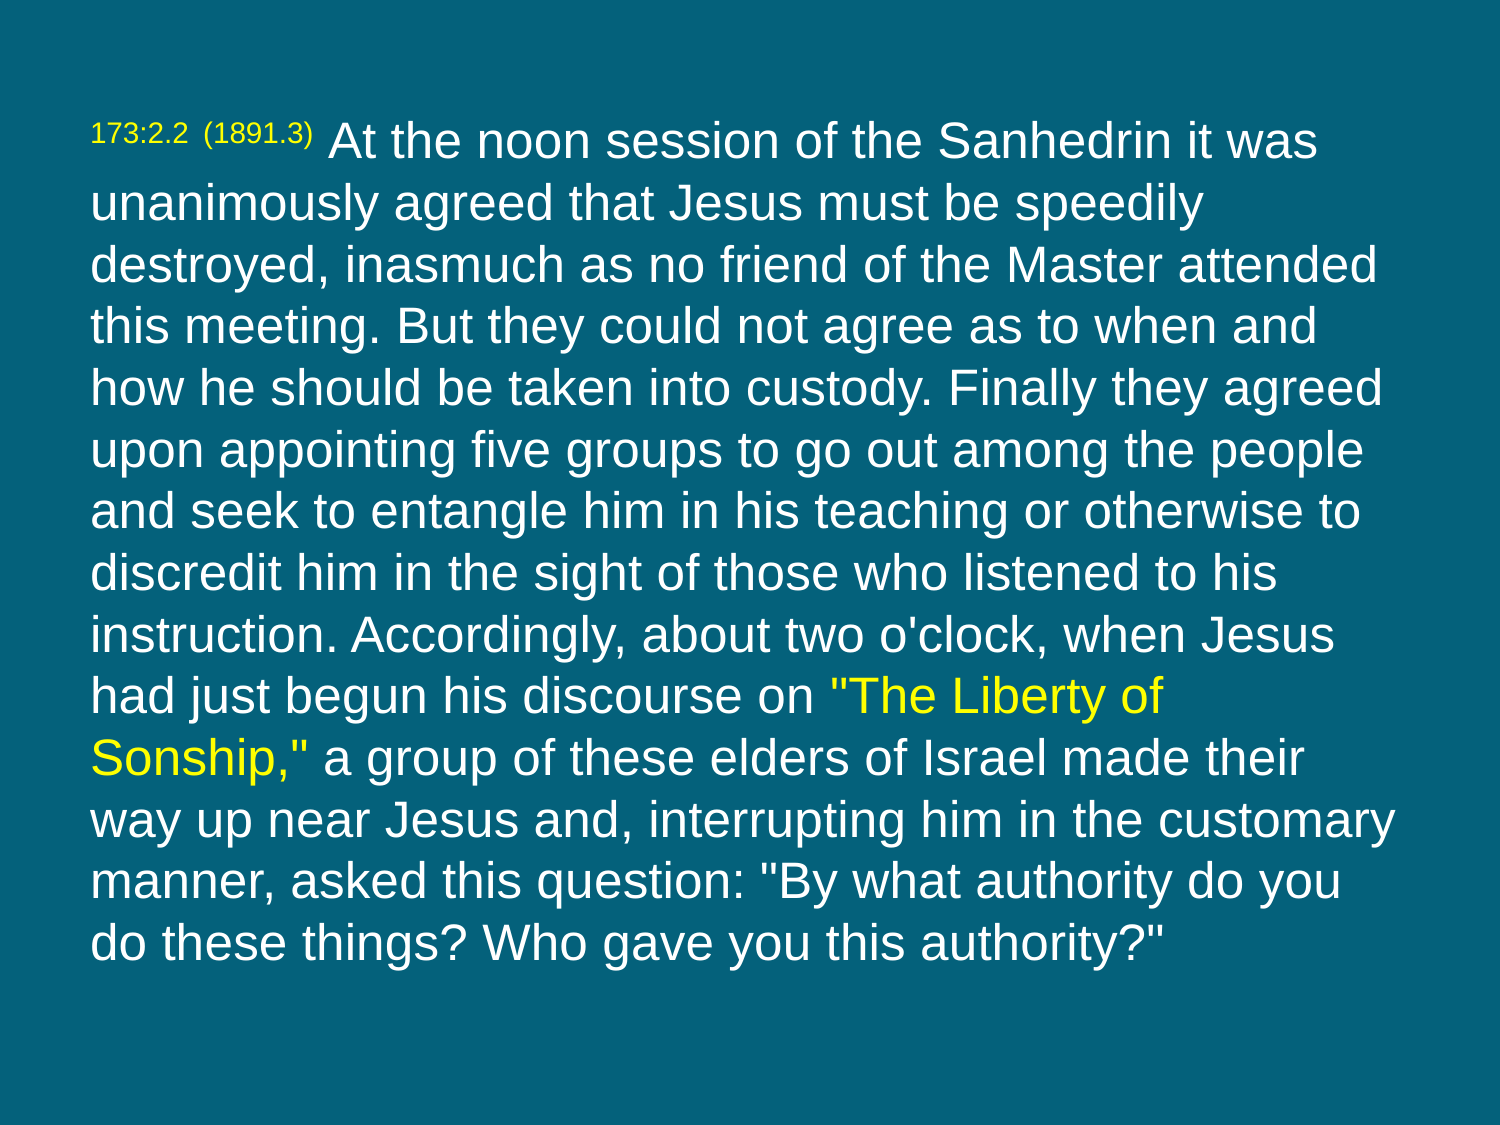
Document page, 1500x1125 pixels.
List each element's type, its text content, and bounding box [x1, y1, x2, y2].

list 173:2.2 (1891.3) At the noon session of the Sanhedrin it was unanimously agreed that Jesus must be speedily destroyed, inasmuch as no friend of the Master attended this meeting. But they could not agree as to when and how he should be taken into custody. Finally they agreed upon appointing five groups to go out among the people and seek to entangle him in his teaching or otherwise to discredit him in the sight of those who listened to his instruction. Accordingly, about two o'clock, when Jesus had just begun his discourse on "The Liberty of Sonship," a group of these elders of Israel made their way up near Jesus and, interrupting him in the customary manner, asked this question: "By what authority do you do these things? Who gave you this authority?" [75, 99, 1425, 1005]
